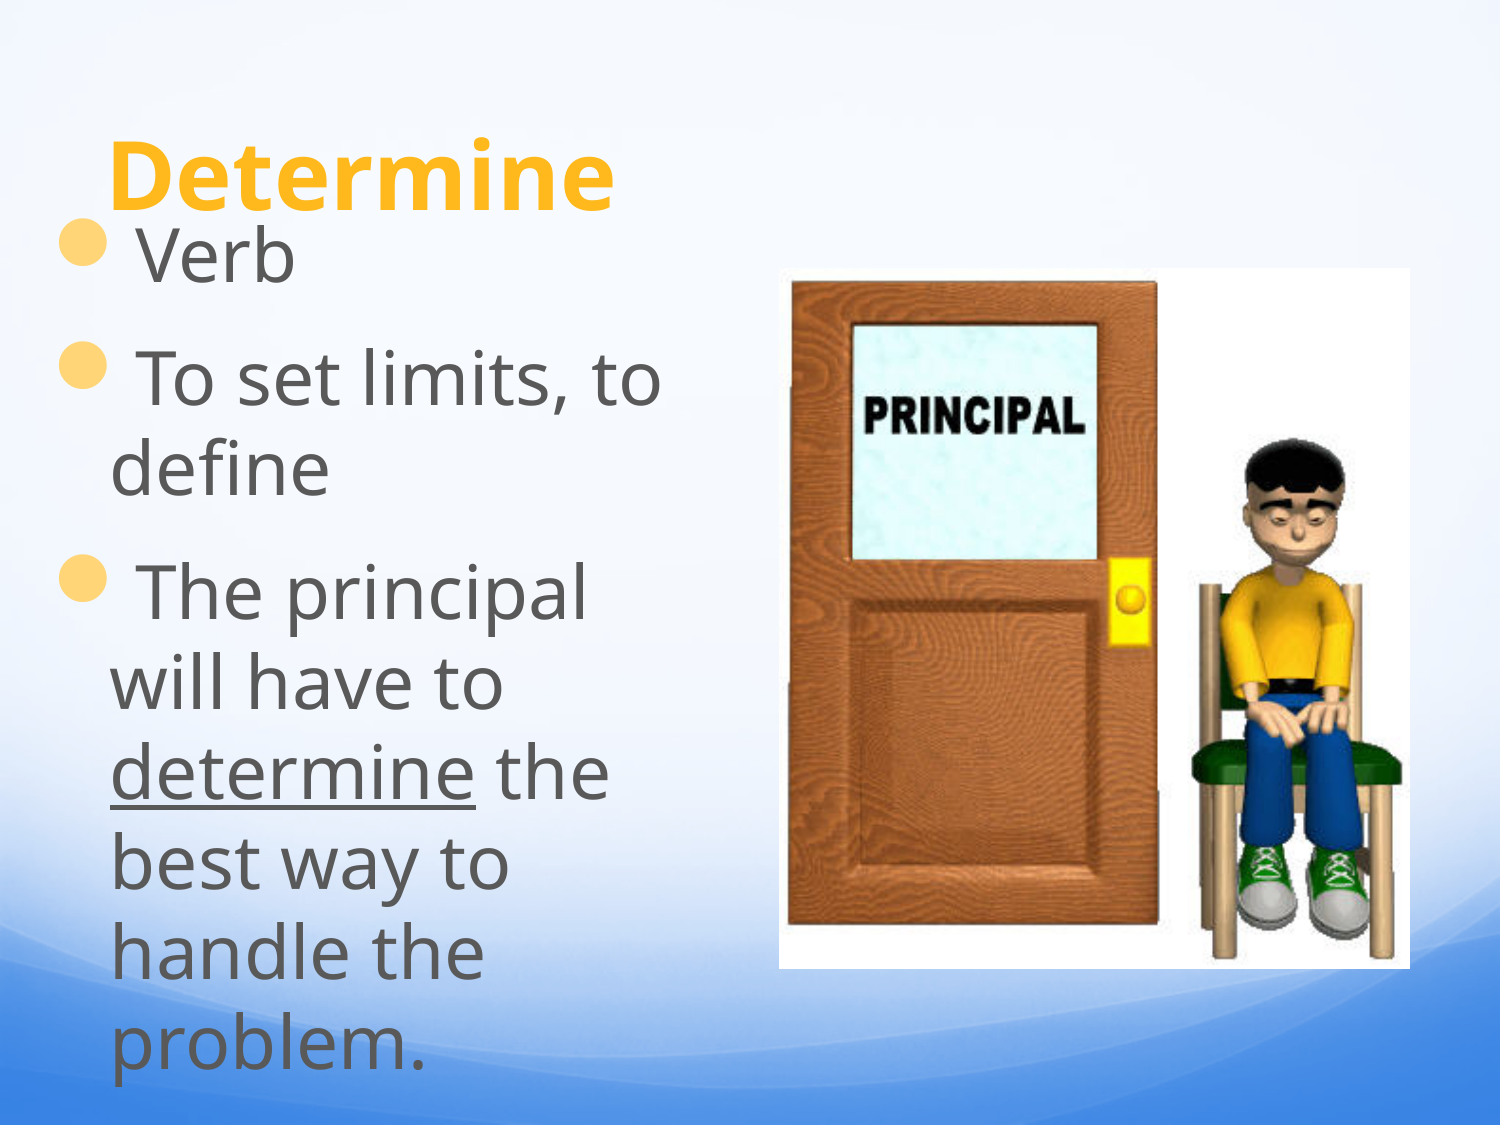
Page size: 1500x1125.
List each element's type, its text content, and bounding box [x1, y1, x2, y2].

list Verb To set limits, to define The principal will have to determine the best way to handle the problem. [37, 200, 738, 1100]
title Determine [90, 17, 1410, 237]
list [778, 261, 1410, 976]
